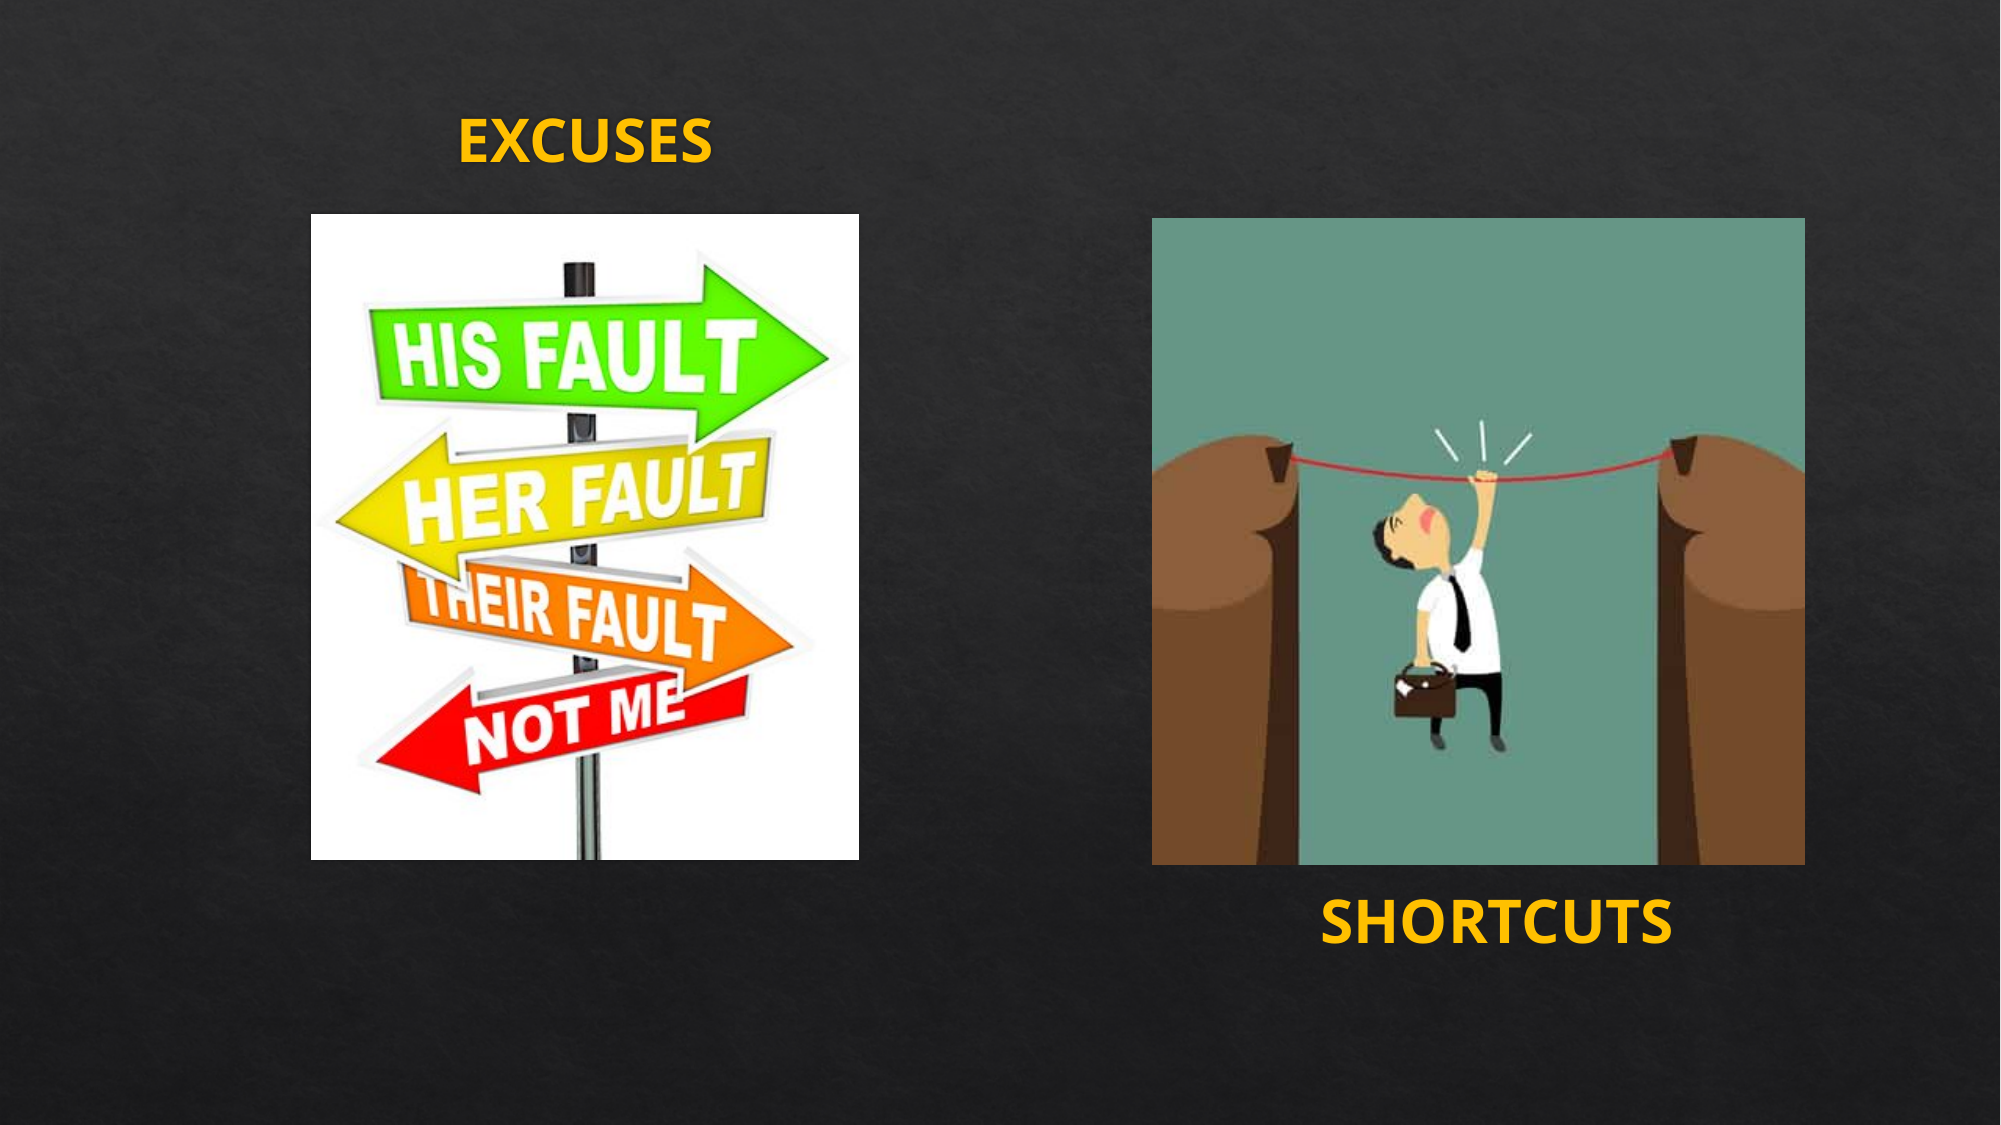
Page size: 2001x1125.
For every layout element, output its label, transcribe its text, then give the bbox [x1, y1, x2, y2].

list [311, 214, 859, 861]
picture [1151, 218, 1805, 866]
text_box Shortcuts [1305, 878, 1756, 964]
title Excuses [335, 93, 836, 184]
